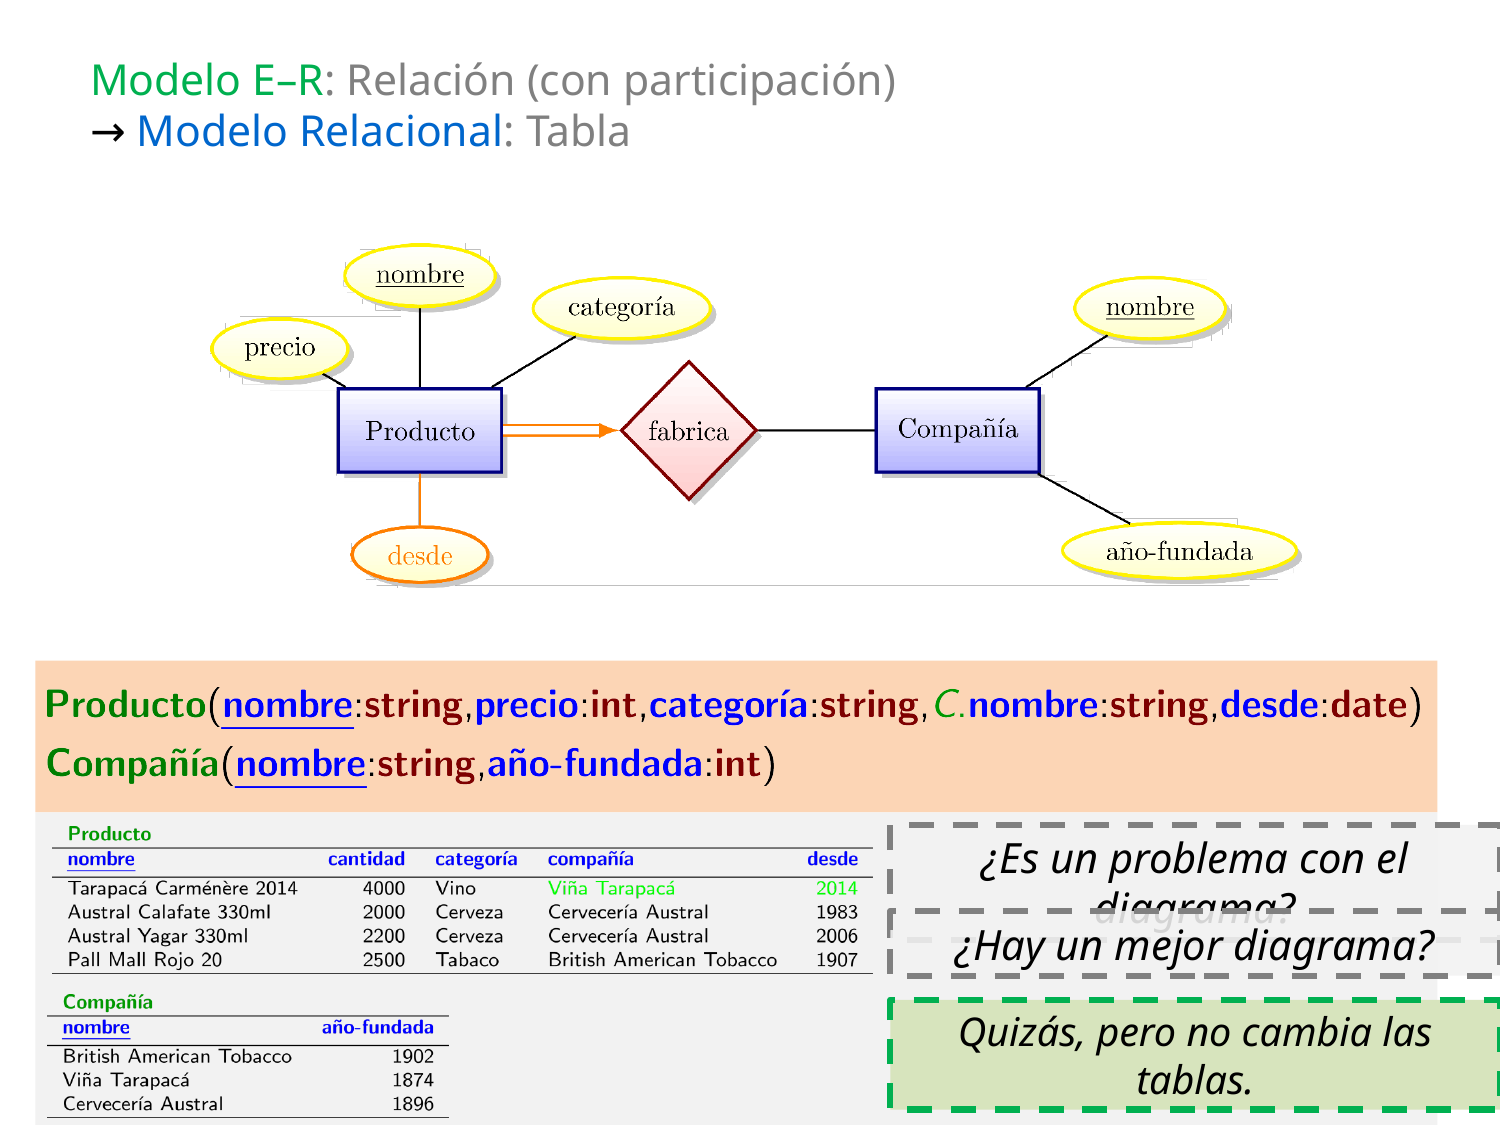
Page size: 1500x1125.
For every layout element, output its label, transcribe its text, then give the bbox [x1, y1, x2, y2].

text_box ¿Hay un mejor diagrama? [890, 910, 1500, 976]
text_box [33, 814, 1440, 1125]
picture [46, 687, 1420, 729]
picture [210, 243, 1302, 588]
picture [46, 746, 774, 788]
text_box [33, 658, 1440, 814]
title Modelo E–R: Relación (con participación) → Modelo Relacional: Tabla [75, 45, 1425, 163]
picture [46, 993, 449, 1118]
text_box ¿Es un problema con el diagrama? [890, 824, 1500, 910]
picture [52, 826, 874, 974]
text_box Quizás, pero no cambia las tablas. [890, 999, 1500, 1110]
